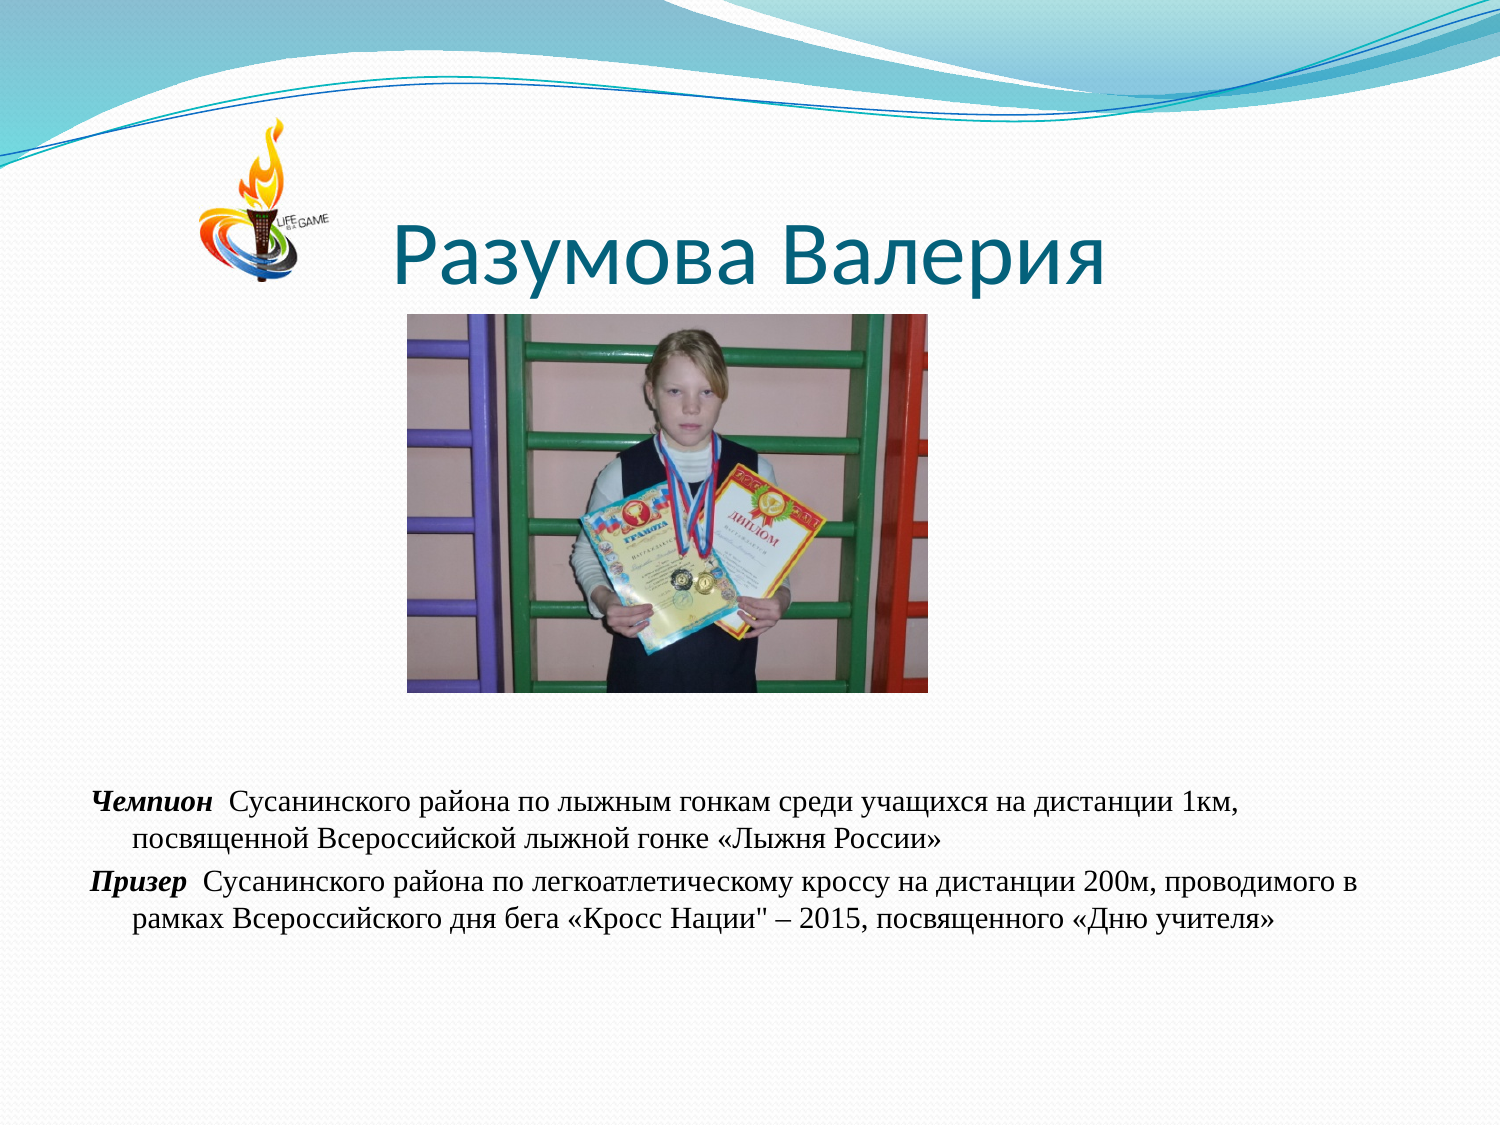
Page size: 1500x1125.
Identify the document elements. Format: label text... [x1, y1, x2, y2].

picture [198, 116, 341, 282]
picture [407, 314, 928, 693]
title Разумова Валерия [75, 115, 1425, 303]
list Чемпион Сусанинского района по лыжным гонкам среди учащихся на дистанции 1км, посвященной Всероссийской лыжной гонке «Лыжня России» Призер Сусанинского района по легкоатлетическому кроссу на дистанции 200м, проводимого в рамках Всероссийского дня бега «Кросс Нации" – 2015, посвященного «Дню учителя» [75, 317, 1425, 1038]
